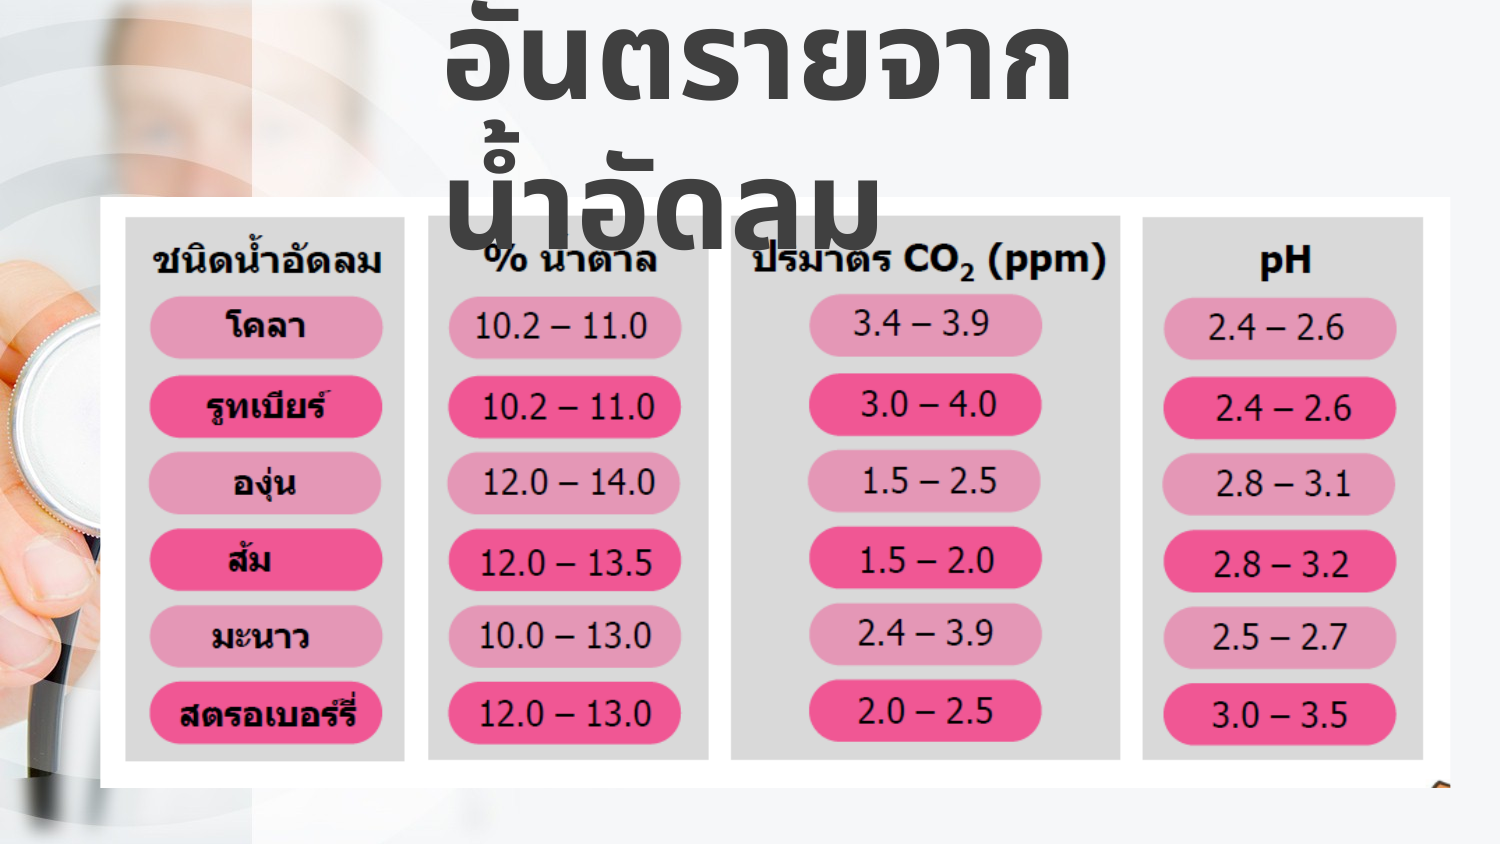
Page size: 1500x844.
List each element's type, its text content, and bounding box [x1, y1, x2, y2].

title อันตรายจากน้ำอัดลม [426, 52, 1124, 195]
picture [0, 0, 1500, 844]
